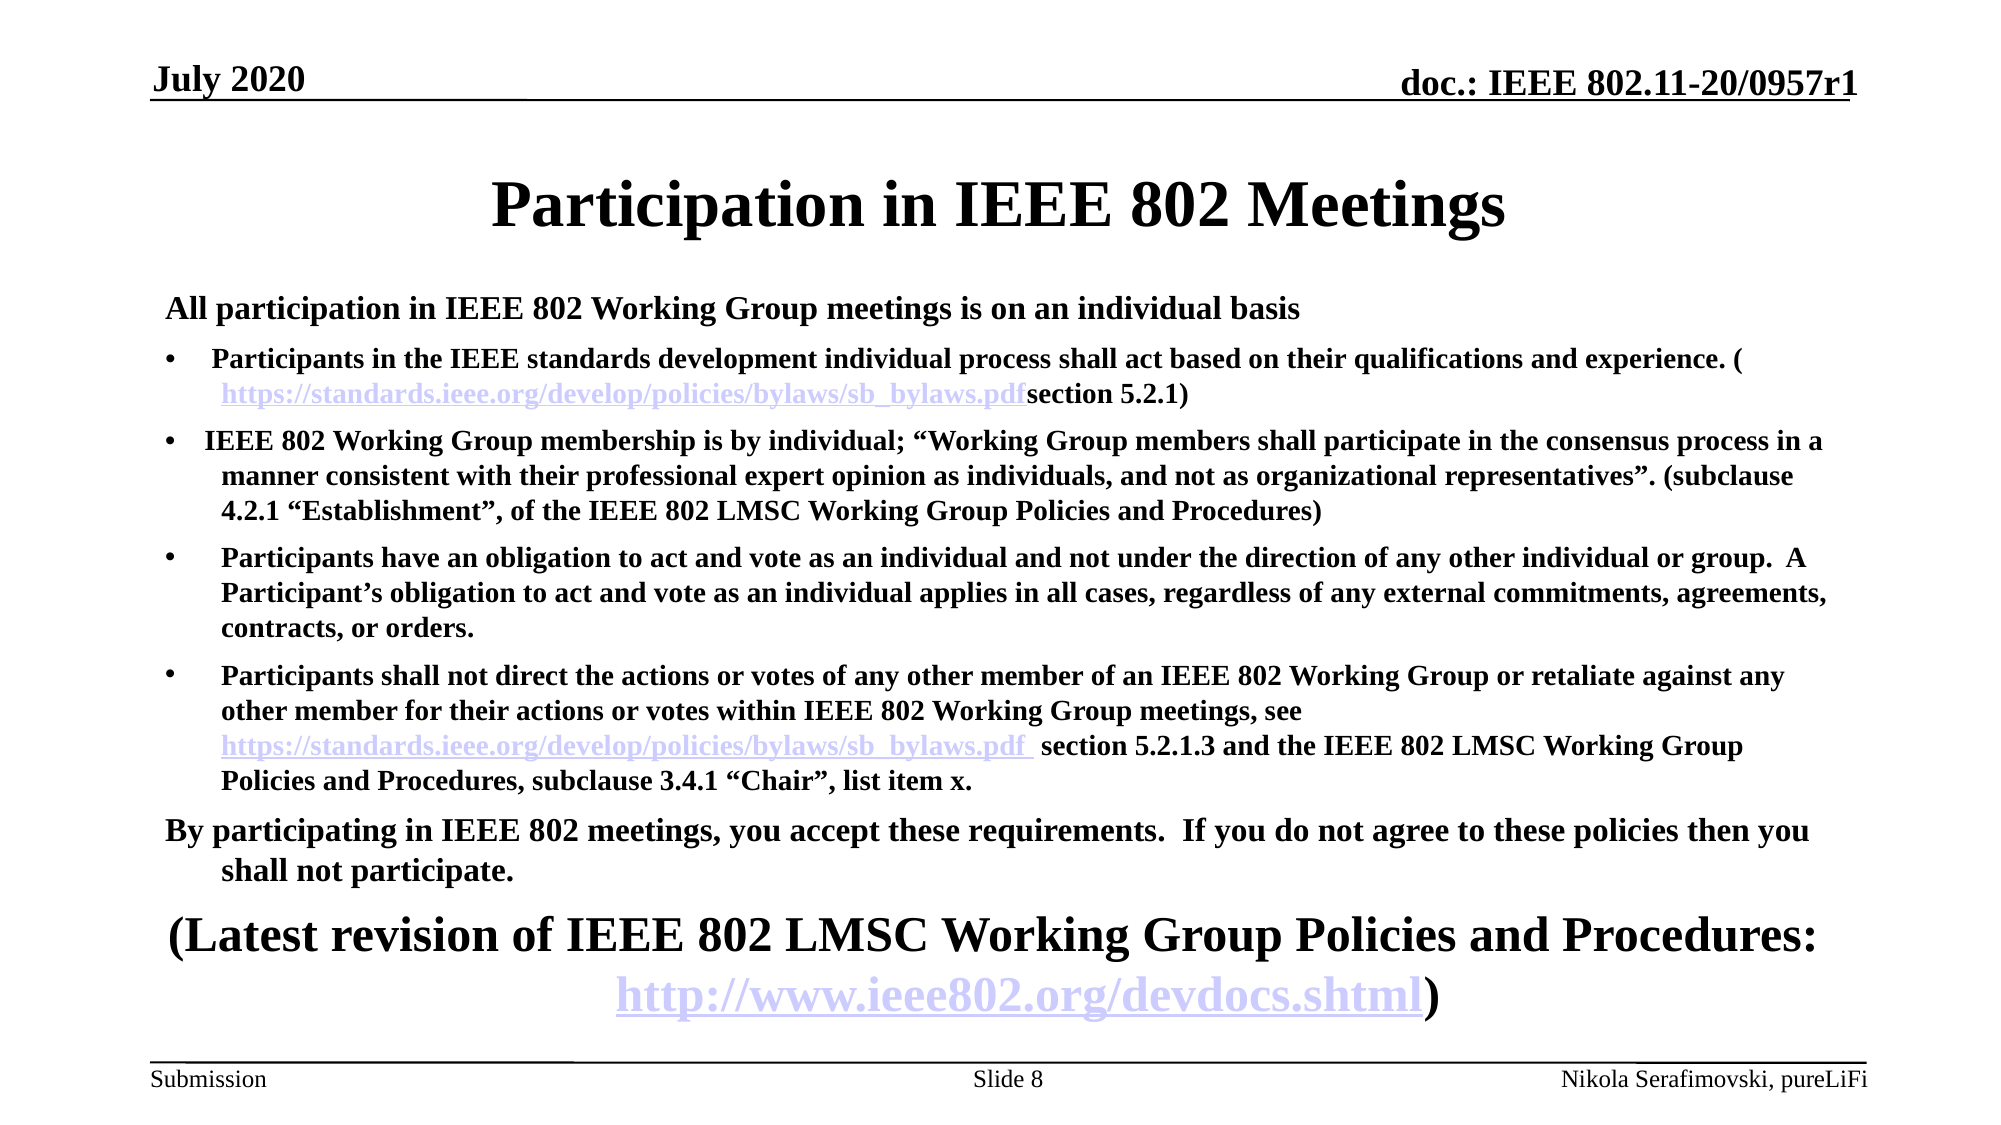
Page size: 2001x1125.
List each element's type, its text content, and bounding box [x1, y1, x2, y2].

list All participation in IEEE 802 Working Group meetings is on an individual basis • Participants in the IEEE standards development individual process shall act based on their qualifications and experience. (https://standards.ieee.org/develop/policies/bylaws/sb_bylaws.pdfsection 5.2.1) • IEEE 802 Working Group membership is by individual; “Working Group members shall participate in the consensus process in a manner consistent with their professional expert opinion as individuals, and not as organizational representatives”. (subclause 4.2.1 “Establishment”, of the IEEE 802 LMSC Working Group Policies and Procedures) Participants have an obligation to act and vote as an individual and not under the direction of any other individual or group. A Participant’s obligation to act and vote as an individual applies in all cases, regardless of any external commitments, agreements, contracts, or orders. Participants shall not direct the actions or votes of any other member of an IEEE 802 Working Group or retaliate against any other member for their actions or votes within IEEE 802 Working Group meetings, see https://standards.ieee.org/develop/policies/bylaws/sb_bylaws.pdf section 5.2.1.3 and the IEEE 802 LMSC Working Group Policies and Procedures, subclause 3.4.1 “Chair”, list item x. By participating in IEEE 802 meetings, you accept these requirements. If you do not agree to these policies then you shall not participate. (Latest revision of IEEE 802 LMSC Working Group Policies and Procedures: http://www.ieee802.org/devdocs.shtml) [149, 278, 1850, 954]
slide_number Slide 8 [950, 1061, 1067, 1123]
footer Nikola Serafimovski, pureLiFi [1171, 1061, 1869, 1093]
title Participation in IEEE 802 Meetings [149, 112, 1850, 278]
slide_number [152, 54, 563, 100]
